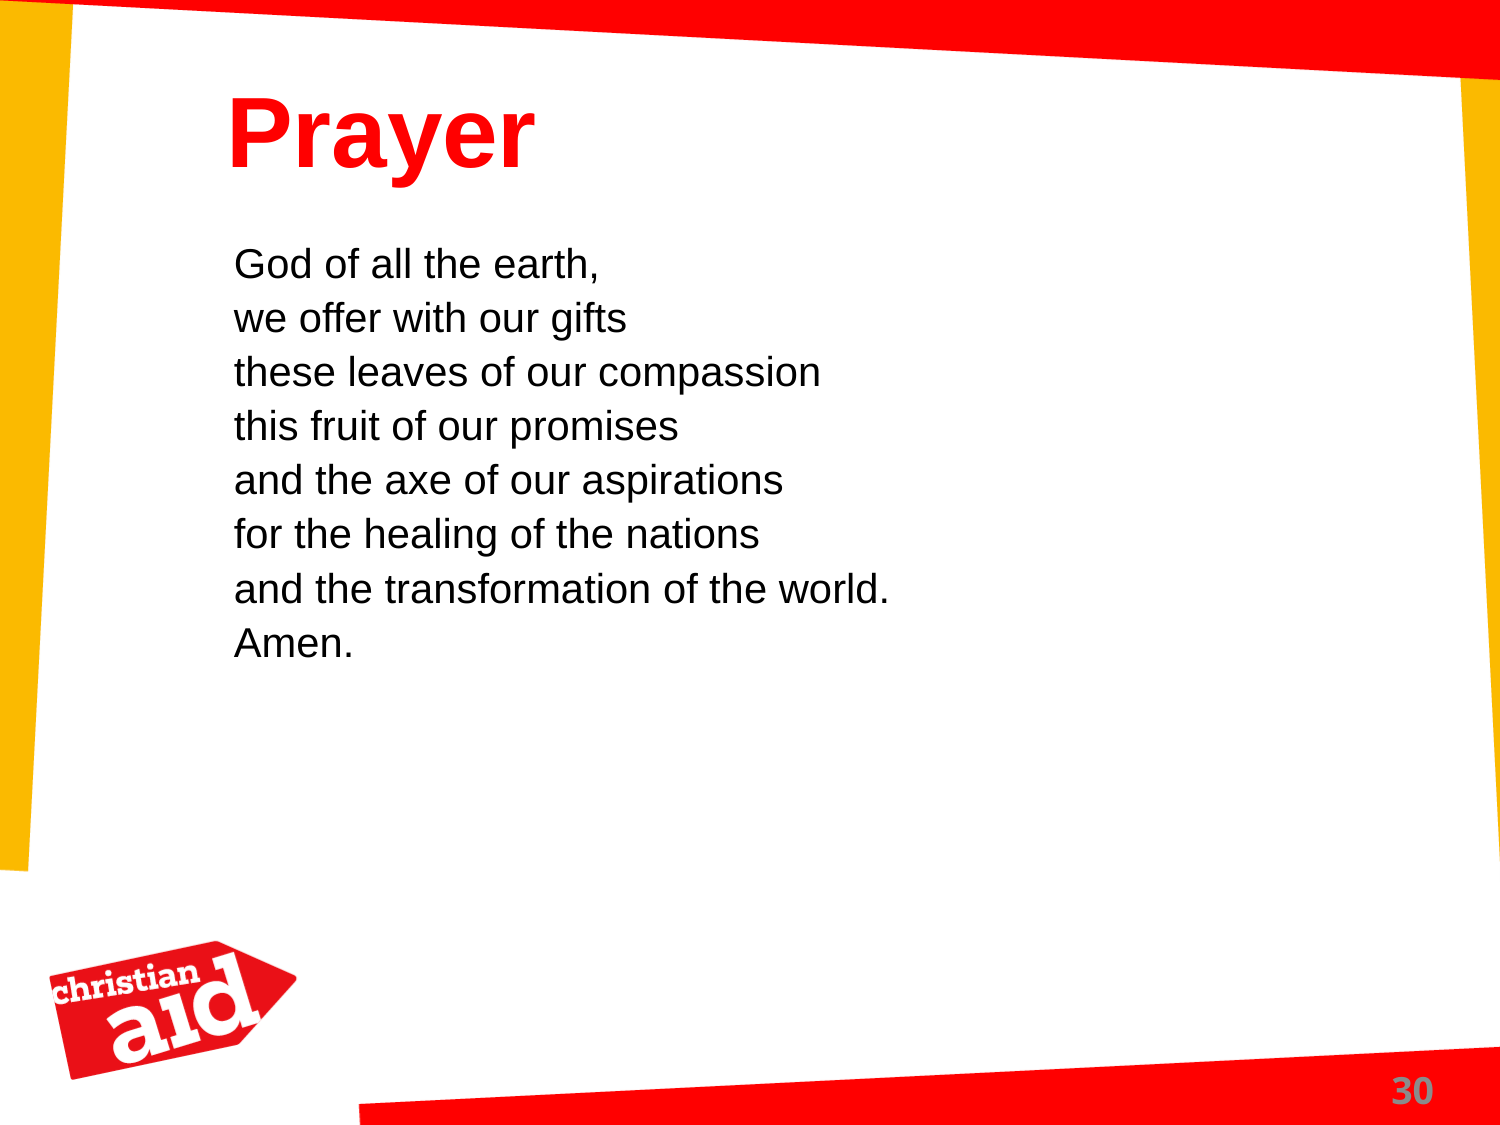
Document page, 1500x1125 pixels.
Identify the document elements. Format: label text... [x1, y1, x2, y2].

text_box Prayer [211, 76, 1500, 252]
slide_number 30 [1272, 1049, 1450, 1125]
text_box God of all the earth, we offer with our gifts these leaves of our compassion this fruit of our promises and the axe of our aspirations for the healing of the nations and the transformation of the world. Amen. [219, 225, 1500, 673]
picture [0, 0, 1500, 1125]
